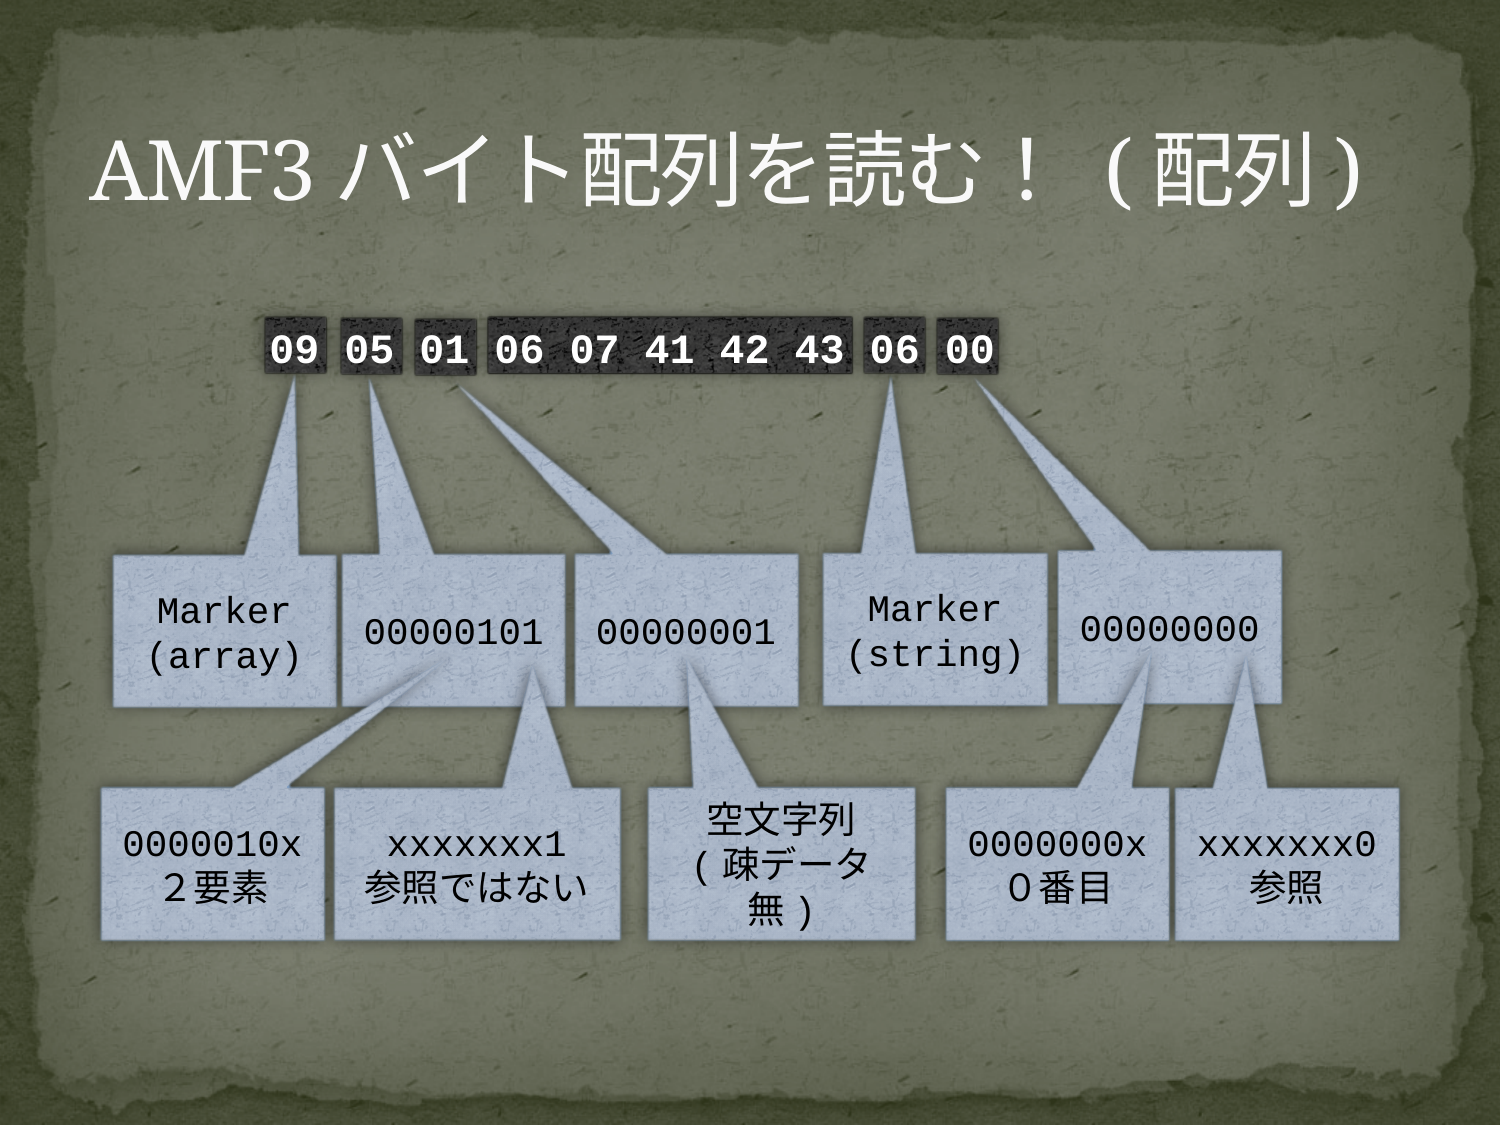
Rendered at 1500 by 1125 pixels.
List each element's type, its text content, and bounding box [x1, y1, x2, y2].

text_box 00000001 [477, 403, 797, 705]
text_box 0000010x ２要素 [103, 672, 427, 939]
text_box xxxxxxx1 参照ではない [336, 672, 619, 938]
text_box 空文字列 (疎データ無) [650, 665, 913, 938]
text_box 00000101 [344, 392, 563, 705]
text_box 0000000x ０番目 [948, 659, 1168, 939]
text_box 09 05 01 06 07 41 42 43 06 00 [254, 313, 1447, 379]
text_box 00000000 [988, 394, 1280, 702]
text_box Marker (array) [115, 389, 332, 705]
text_box Marker (string) [825, 390, 1046, 704]
title AMF3バイト配列を読む！ (配列) [74, 24, 1425, 225]
text_box xxxxxxx0 参照 [1179, 663, 1398, 939]
